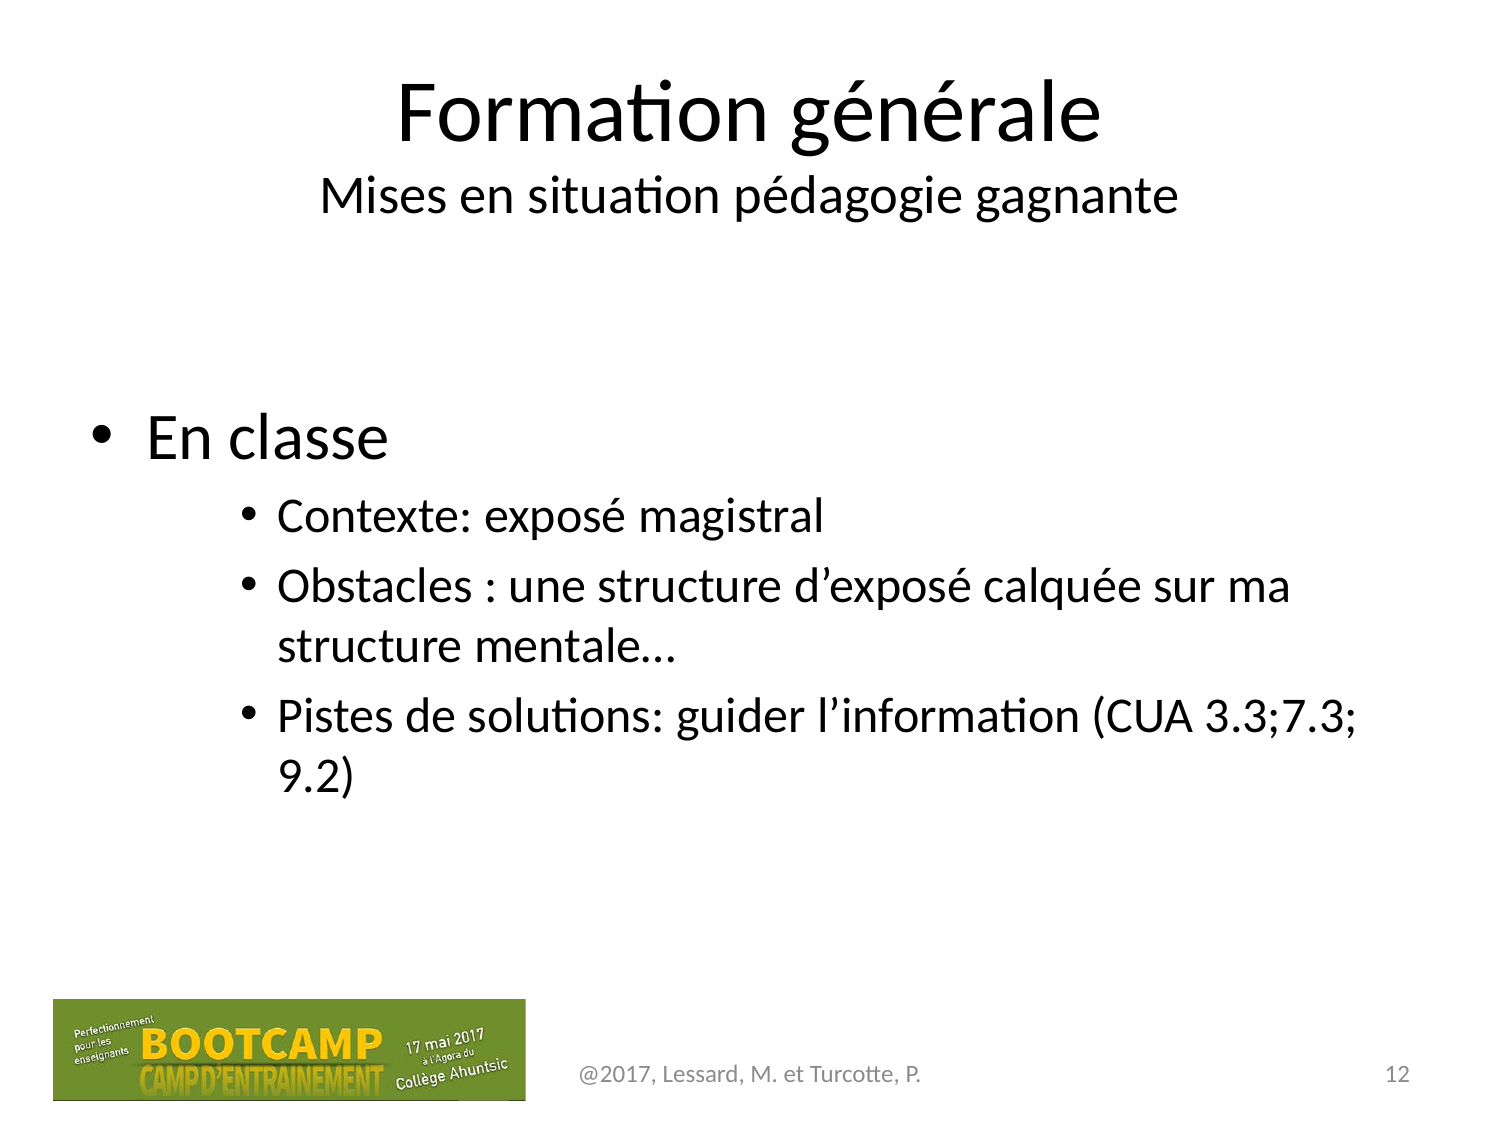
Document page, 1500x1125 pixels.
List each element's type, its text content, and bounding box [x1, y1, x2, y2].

title Formation générale Mises en situation pédagogie gagnante [75, 45, 1425, 233]
list En classe Contexte: exposé magistral Obstacles : une structure d’exposé calquée sur ma structure mentale… Pistes de solutions: guider l’information (CUA 3.3;7.3; 9.2) [75, 385, 1425, 1005]
picture [52, 999, 526, 1101]
slide_number 12 [1074, 1042, 1425, 1103]
footer @2017, Lessard, M. et Turcotte, P. [529, 1042, 988, 1103]
